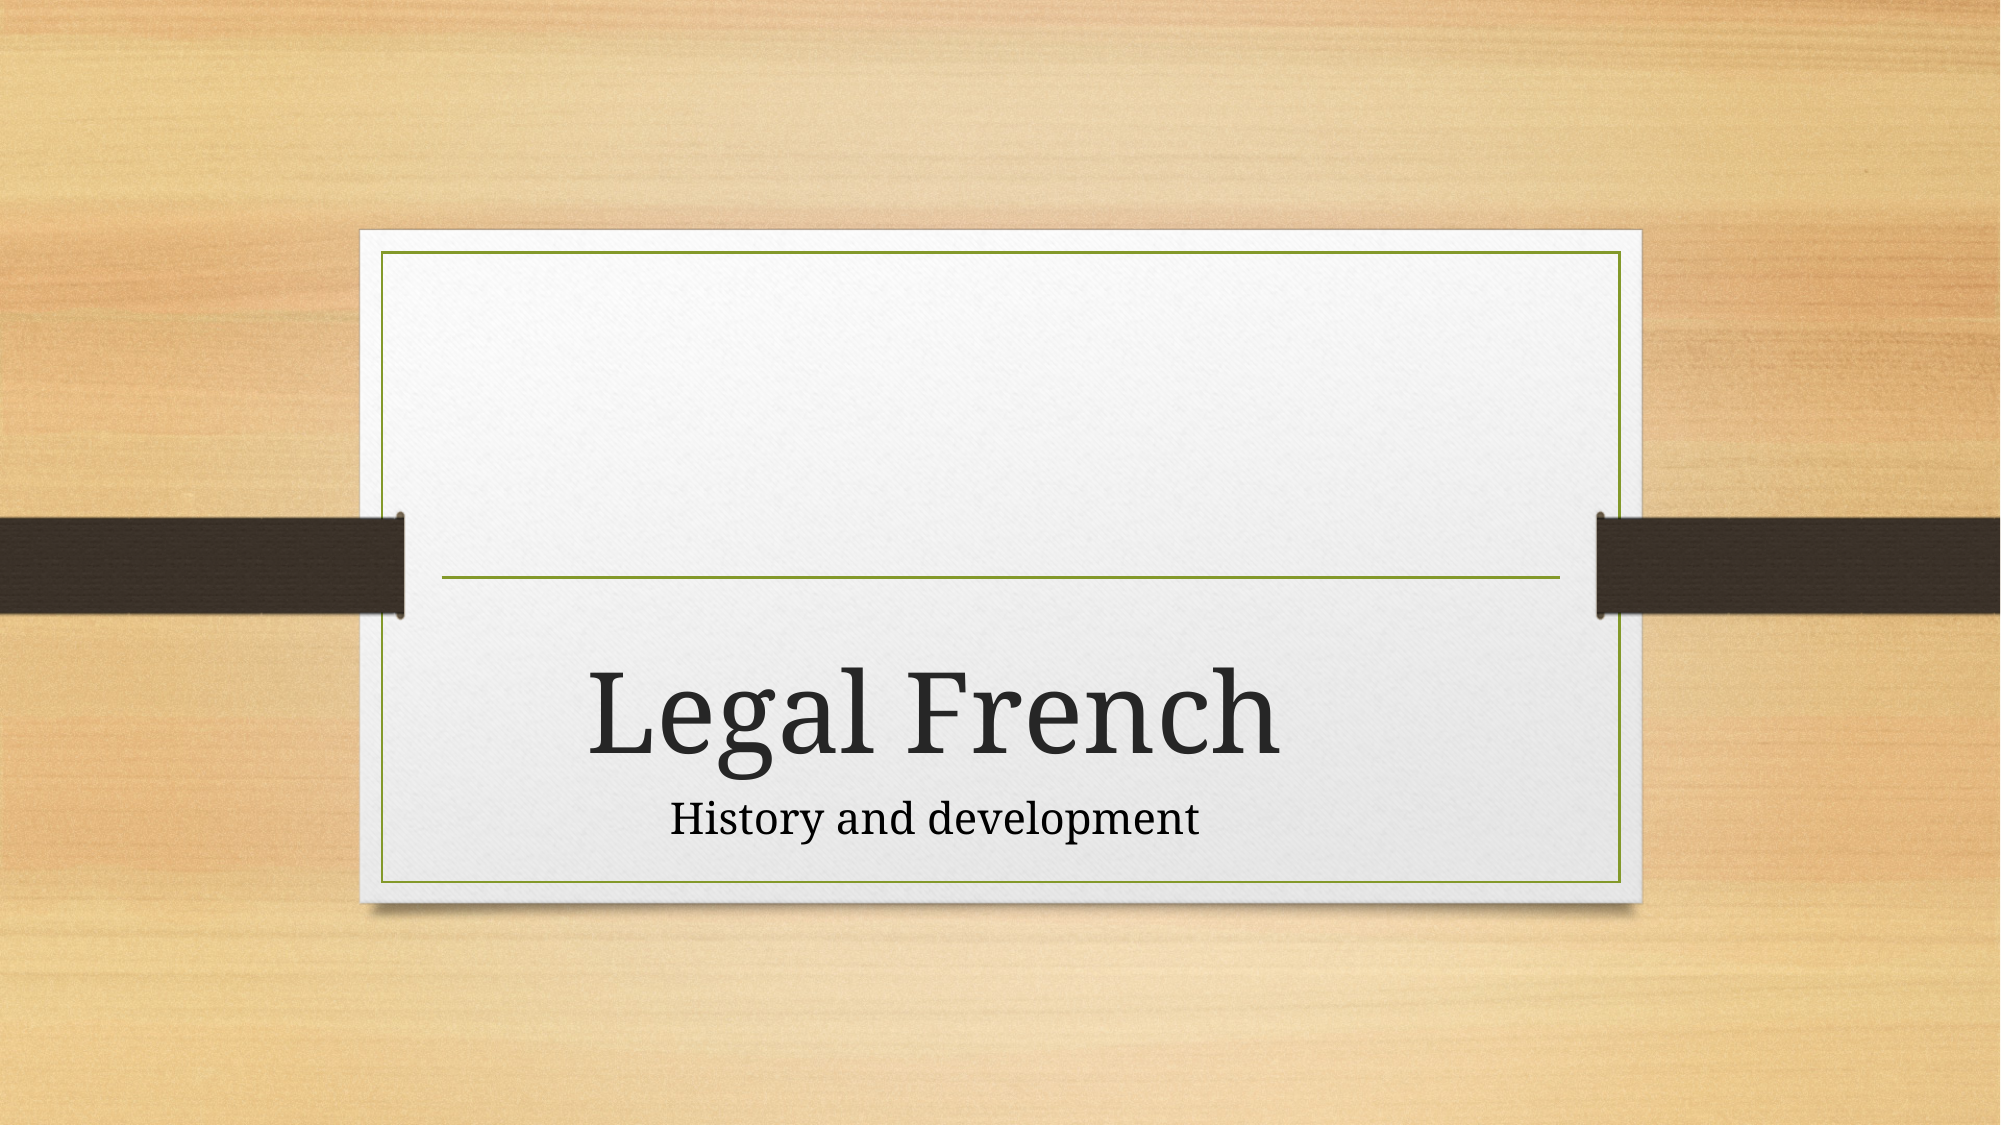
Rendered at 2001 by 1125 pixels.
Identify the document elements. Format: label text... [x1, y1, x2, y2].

subtitle History and development [392, 783, 1479, 925]
picture [0, 0, 2001, 1125]
title Legal French [392, 237, 1479, 783]
